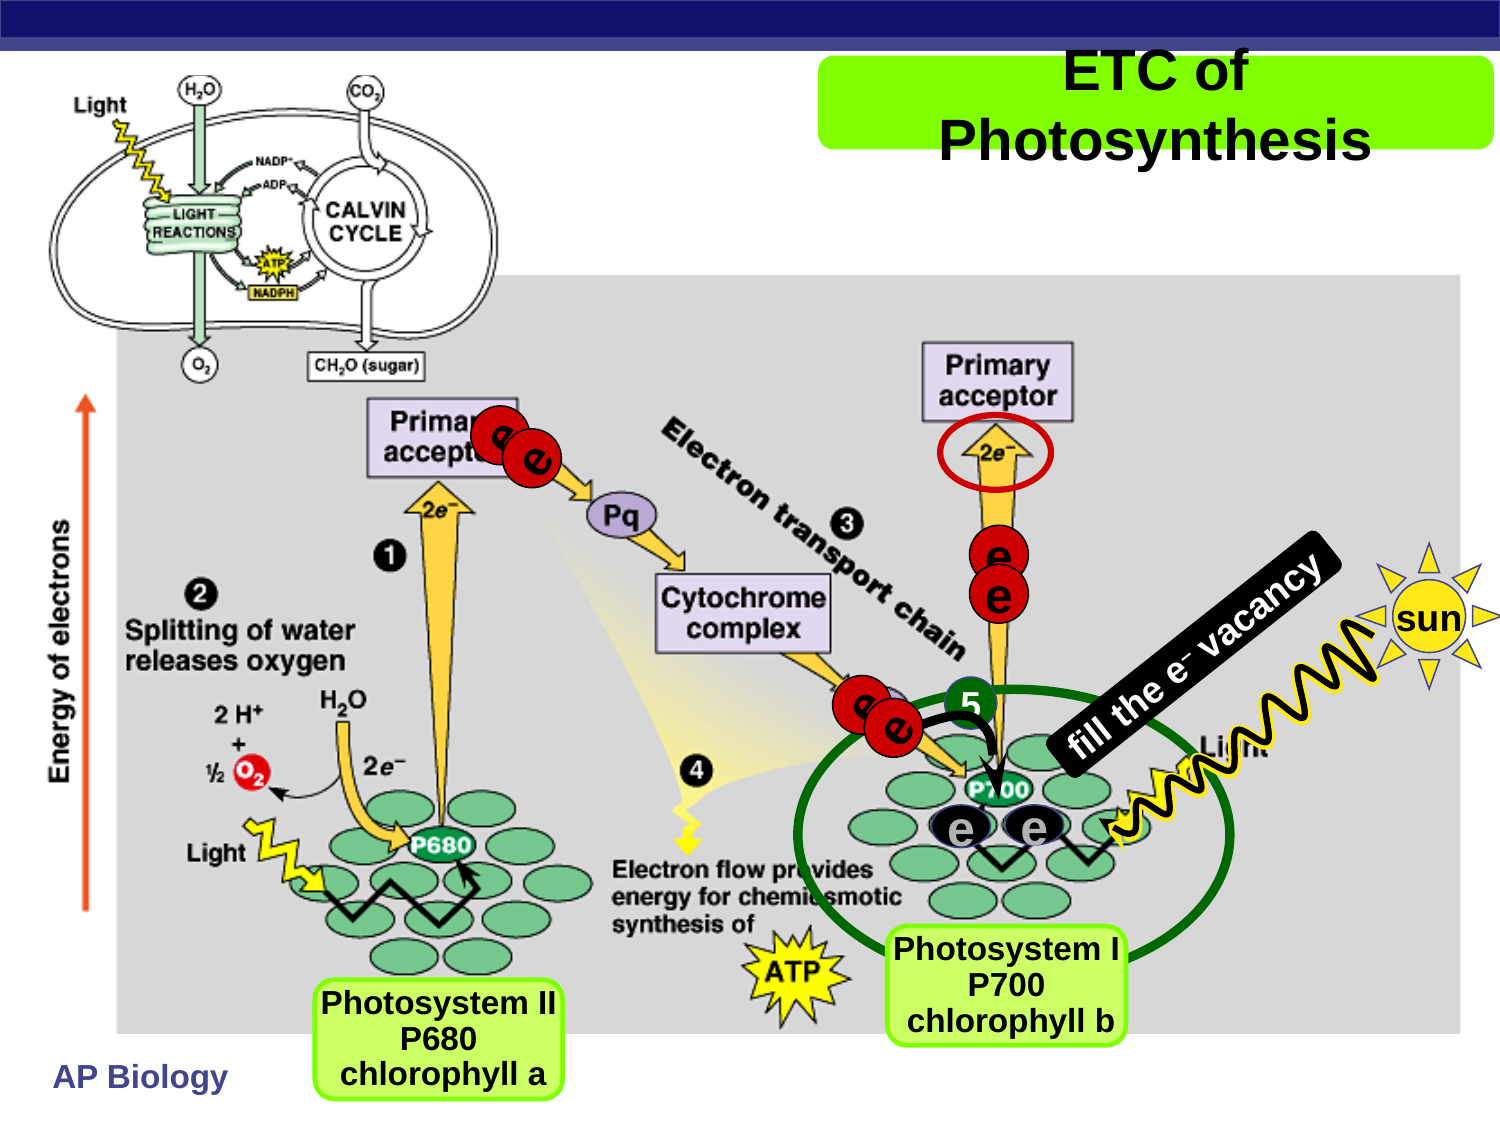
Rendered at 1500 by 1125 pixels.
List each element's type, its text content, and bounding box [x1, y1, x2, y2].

picture [44, 74, 1461, 1035]
text_box Photosystem I P700 chlorophyll b [894, 1041, 1119, 1046]
text_box sun [1472, 605, 1500, 627]
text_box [486, 397, 546, 496]
text_box sun [1465, 564, 1481, 593]
text_box sun [1465, 639, 1481, 668]
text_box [969, 524, 1029, 624]
text_box Photosystem II P680 chlorophyll a [314, 1041, 563, 1100]
text_box ETC of Photosynthesis [818, 55, 1494, 150]
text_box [1127, 587, 1347, 868]
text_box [848, 667, 908, 766]
